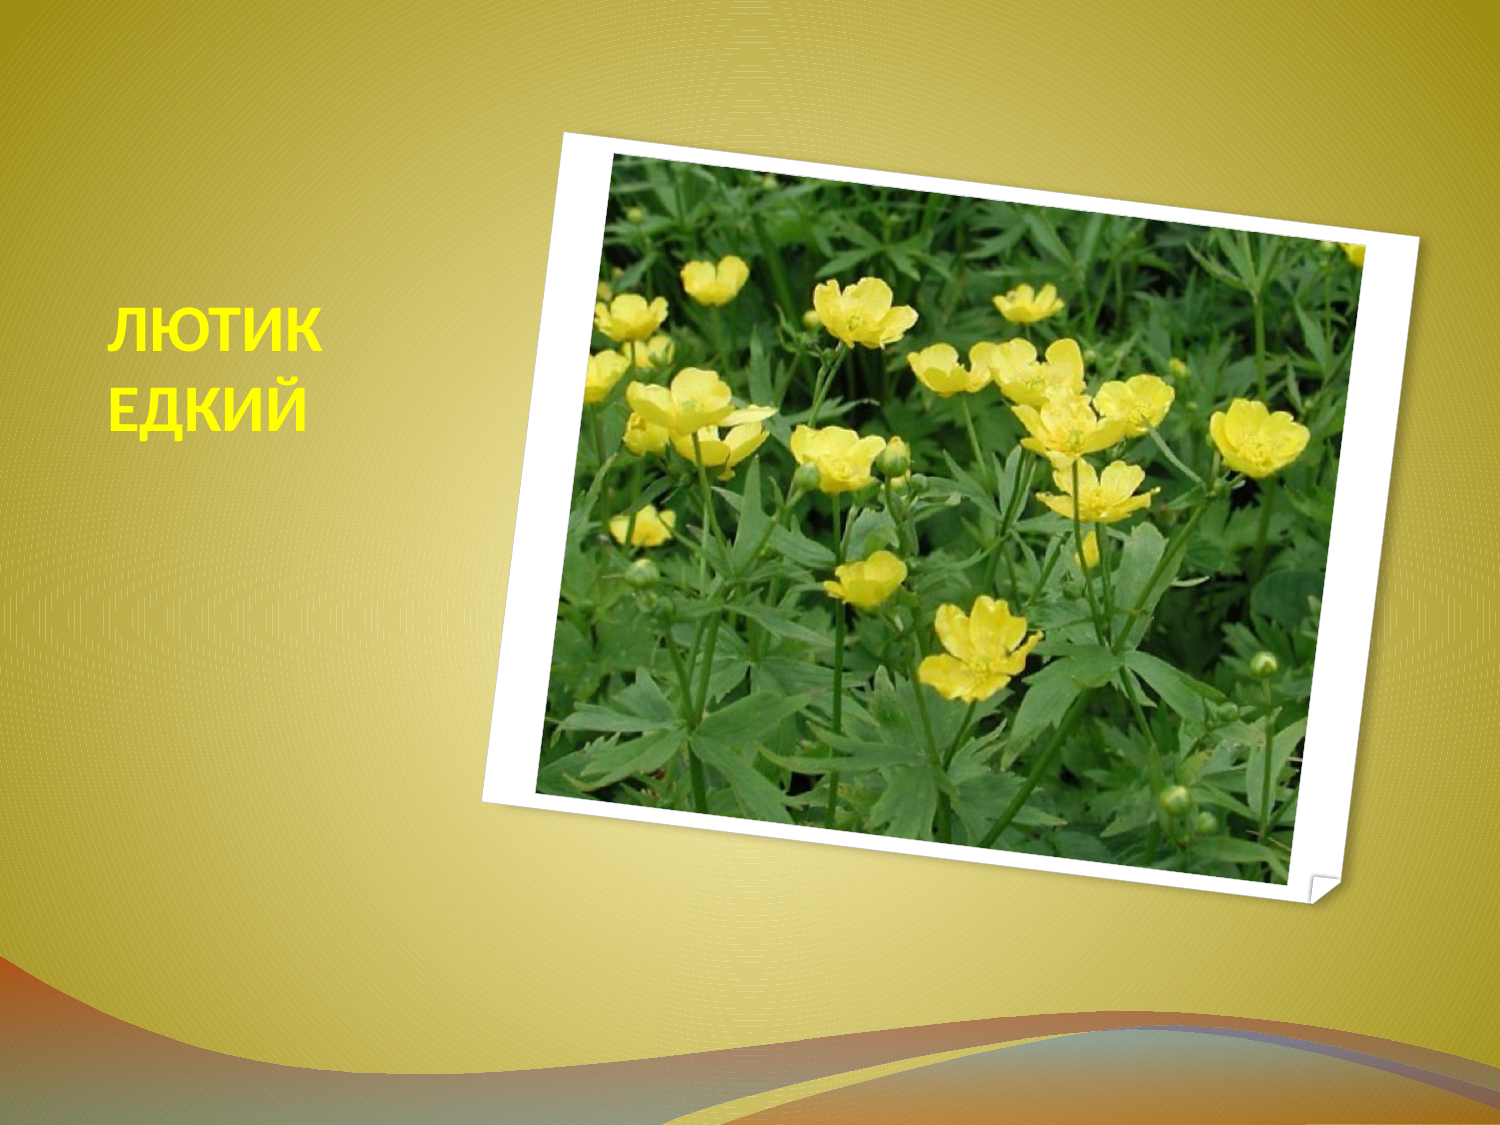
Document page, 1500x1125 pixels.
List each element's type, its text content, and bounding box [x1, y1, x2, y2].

picture [536, 552, 566, 796]
title ЛЮТИК ЕДКИЙ [99, 193, 463, 453]
picture [571, 154, 1330, 842]
picture [1023, 852, 1291, 885]
picture [1333, 242, 1365, 503]
